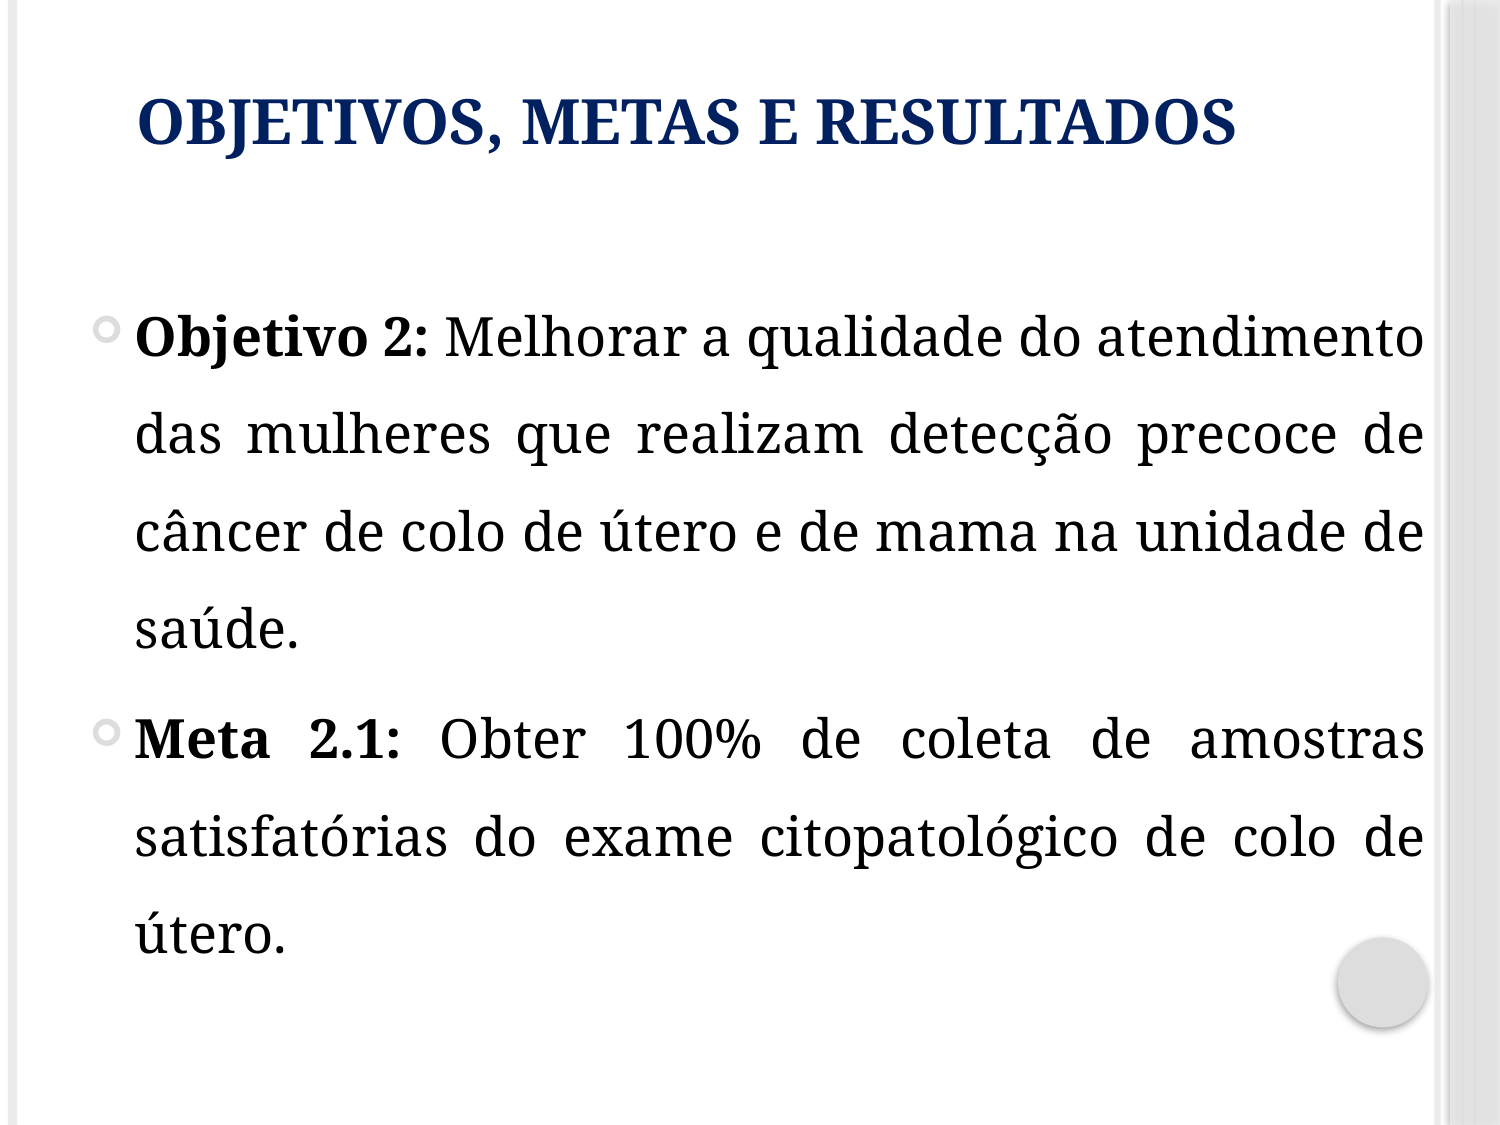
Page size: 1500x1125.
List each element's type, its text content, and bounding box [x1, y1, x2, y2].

title Objetivos, metas e resultados [75, 45, 1300, 164]
list Objetivo 2: Melhorar a qualidade do atendimento das mulheres que realizam detecção precoce de câncer de colo de útero e de mama na unidade de saúde. Meta 2.1: Obter 100% de coleta de amostras satisfatórias do exame citopatológico de colo de útero. [75, 262, 1442, 1062]
